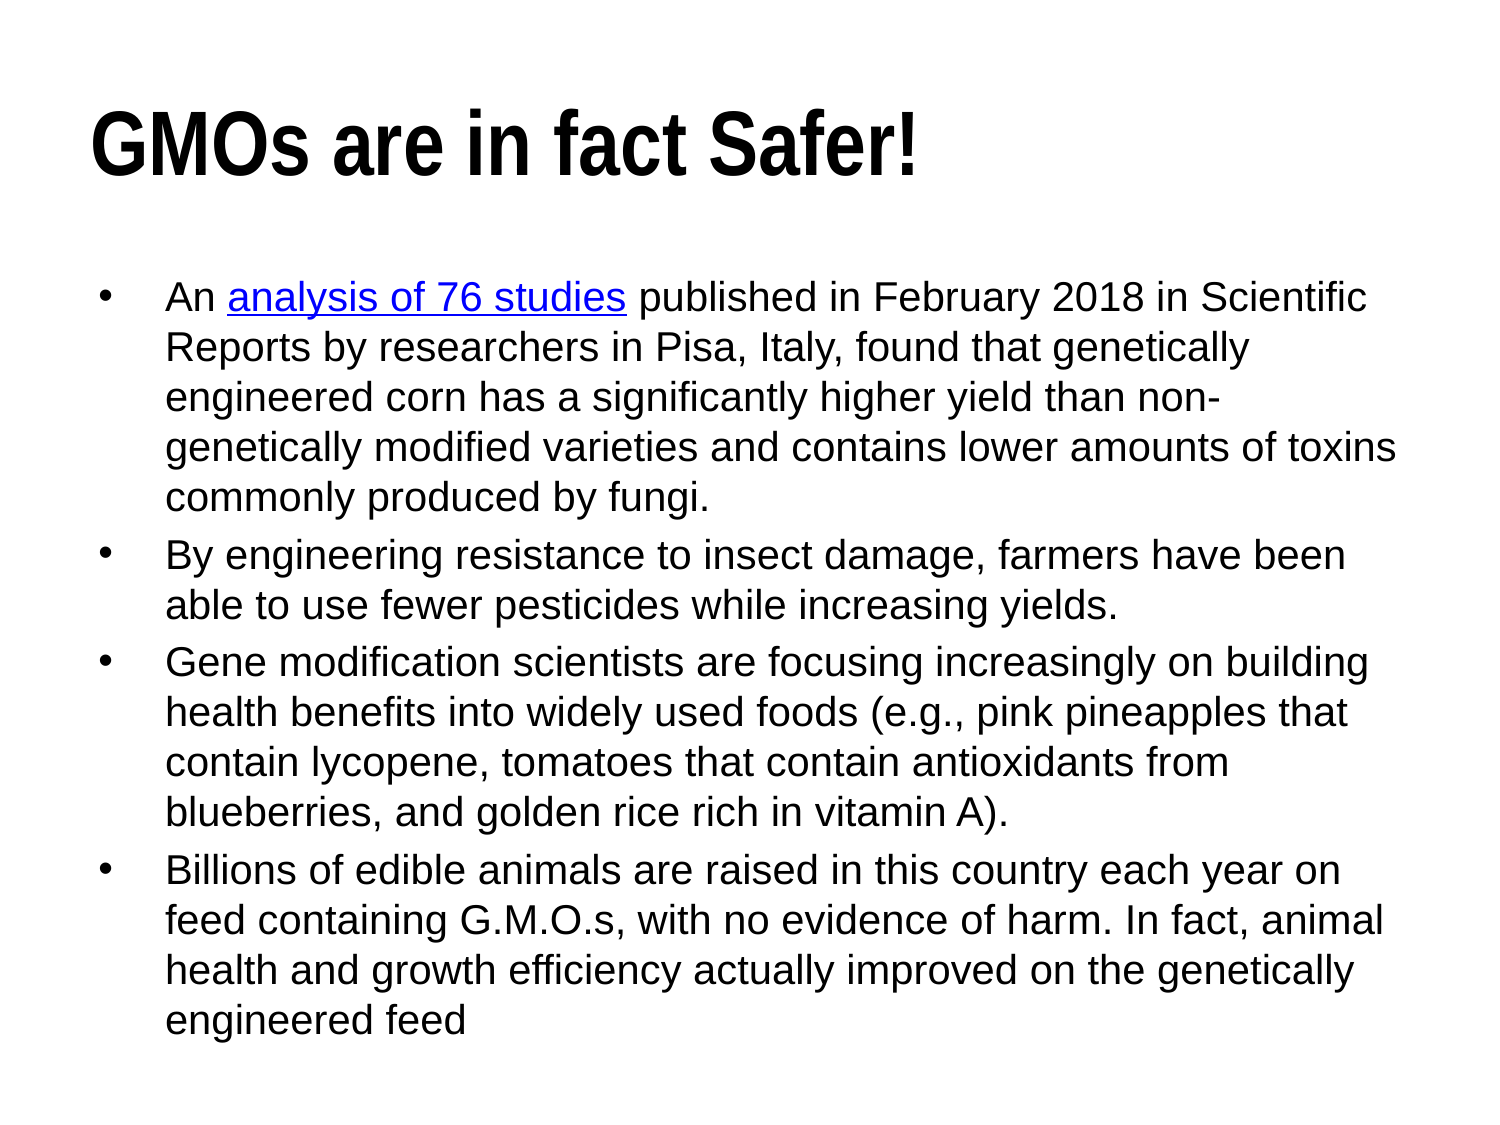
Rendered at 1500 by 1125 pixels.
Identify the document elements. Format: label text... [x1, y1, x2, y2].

title GMOs are in fact Safer! [75, 45, 1425, 233]
list An analysis of 76 studies published in February 2018 in Scientific Reports by researchers in Pisa, Italy, found that genetically engineered corn has a significantly higher yield than non-genetically modified varieties and contains lower amounts of toxins commonly produced by fungi. By engineering resistance to insect damage, farmers have been able to use fewer pesticides while increasing yields. Gene modification scientists are focusing increasingly on building health benefits into widely used foods (e.g., pink pineapples that contain lycopene, tomatoes that contain antioxidants from blueberries, and golden rice rich in vitamin A). Billions of edible animals are raised in this country each year on feed containing G.M.O.s, with no evidence of harm. In fact, animal health and growth efficiency actually improved on the genetically engineered feed [75, 262, 1425, 1005]
